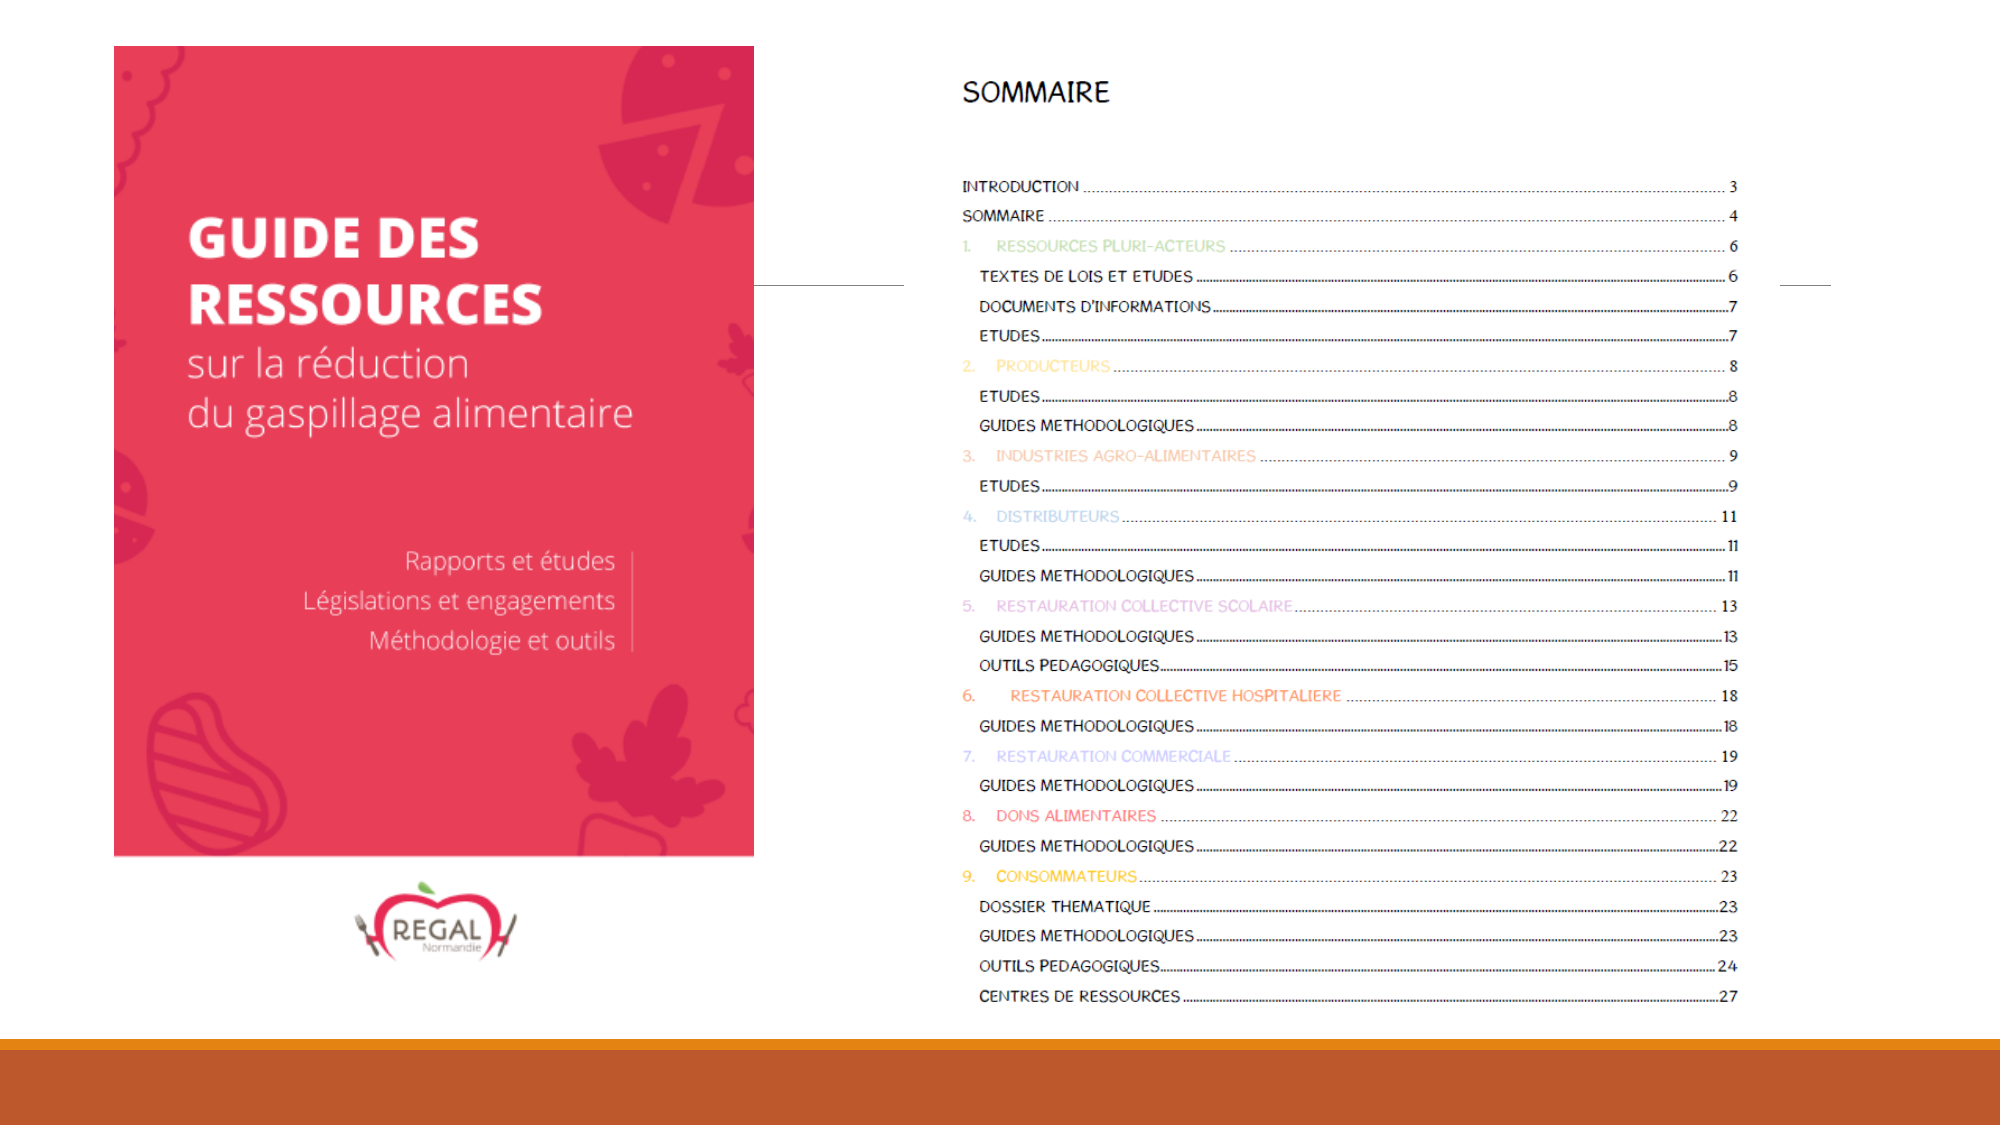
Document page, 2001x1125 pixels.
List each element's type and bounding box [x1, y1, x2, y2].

list [113, 46, 755, 977]
picture [903, 79, 1781, 1021]
